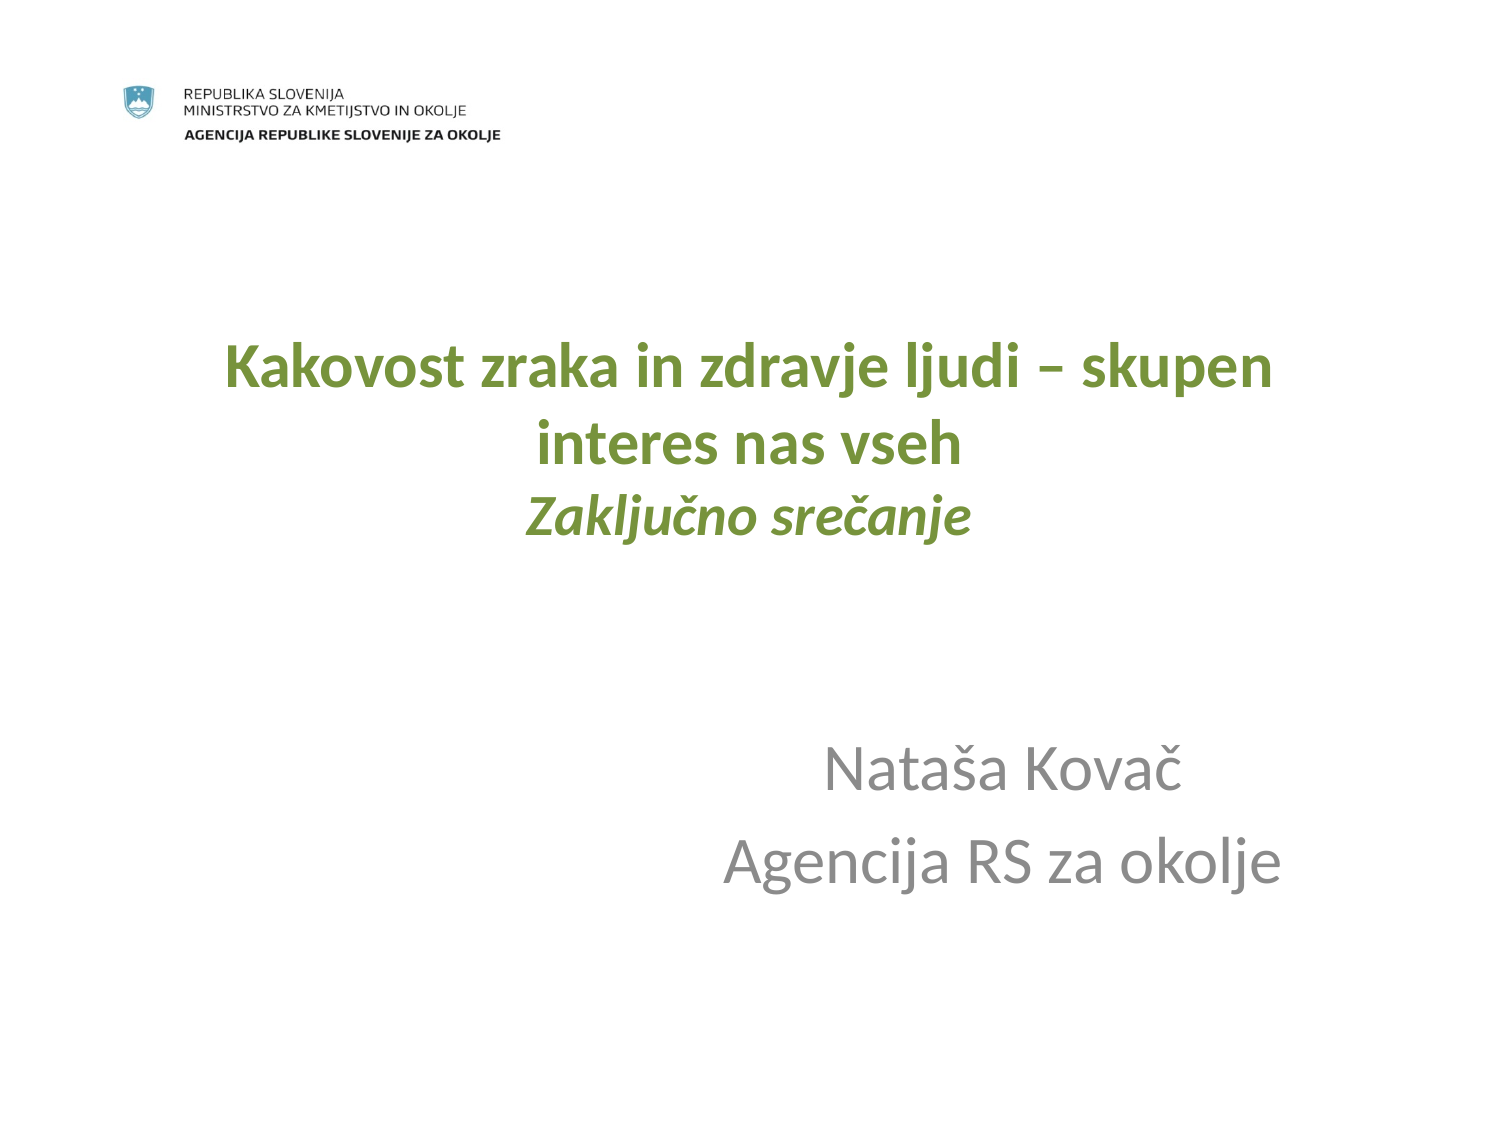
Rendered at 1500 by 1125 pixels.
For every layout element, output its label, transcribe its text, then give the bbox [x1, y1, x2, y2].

picture [111, 77, 680, 232]
subtitle Nataša Kovač Agencija RS za okolje [620, 716, 1387, 957]
title Kakovost zraka in zdravje ljudi – skupen interes nas vseh Zaključno srečanje [112, 314, 1388, 556]
